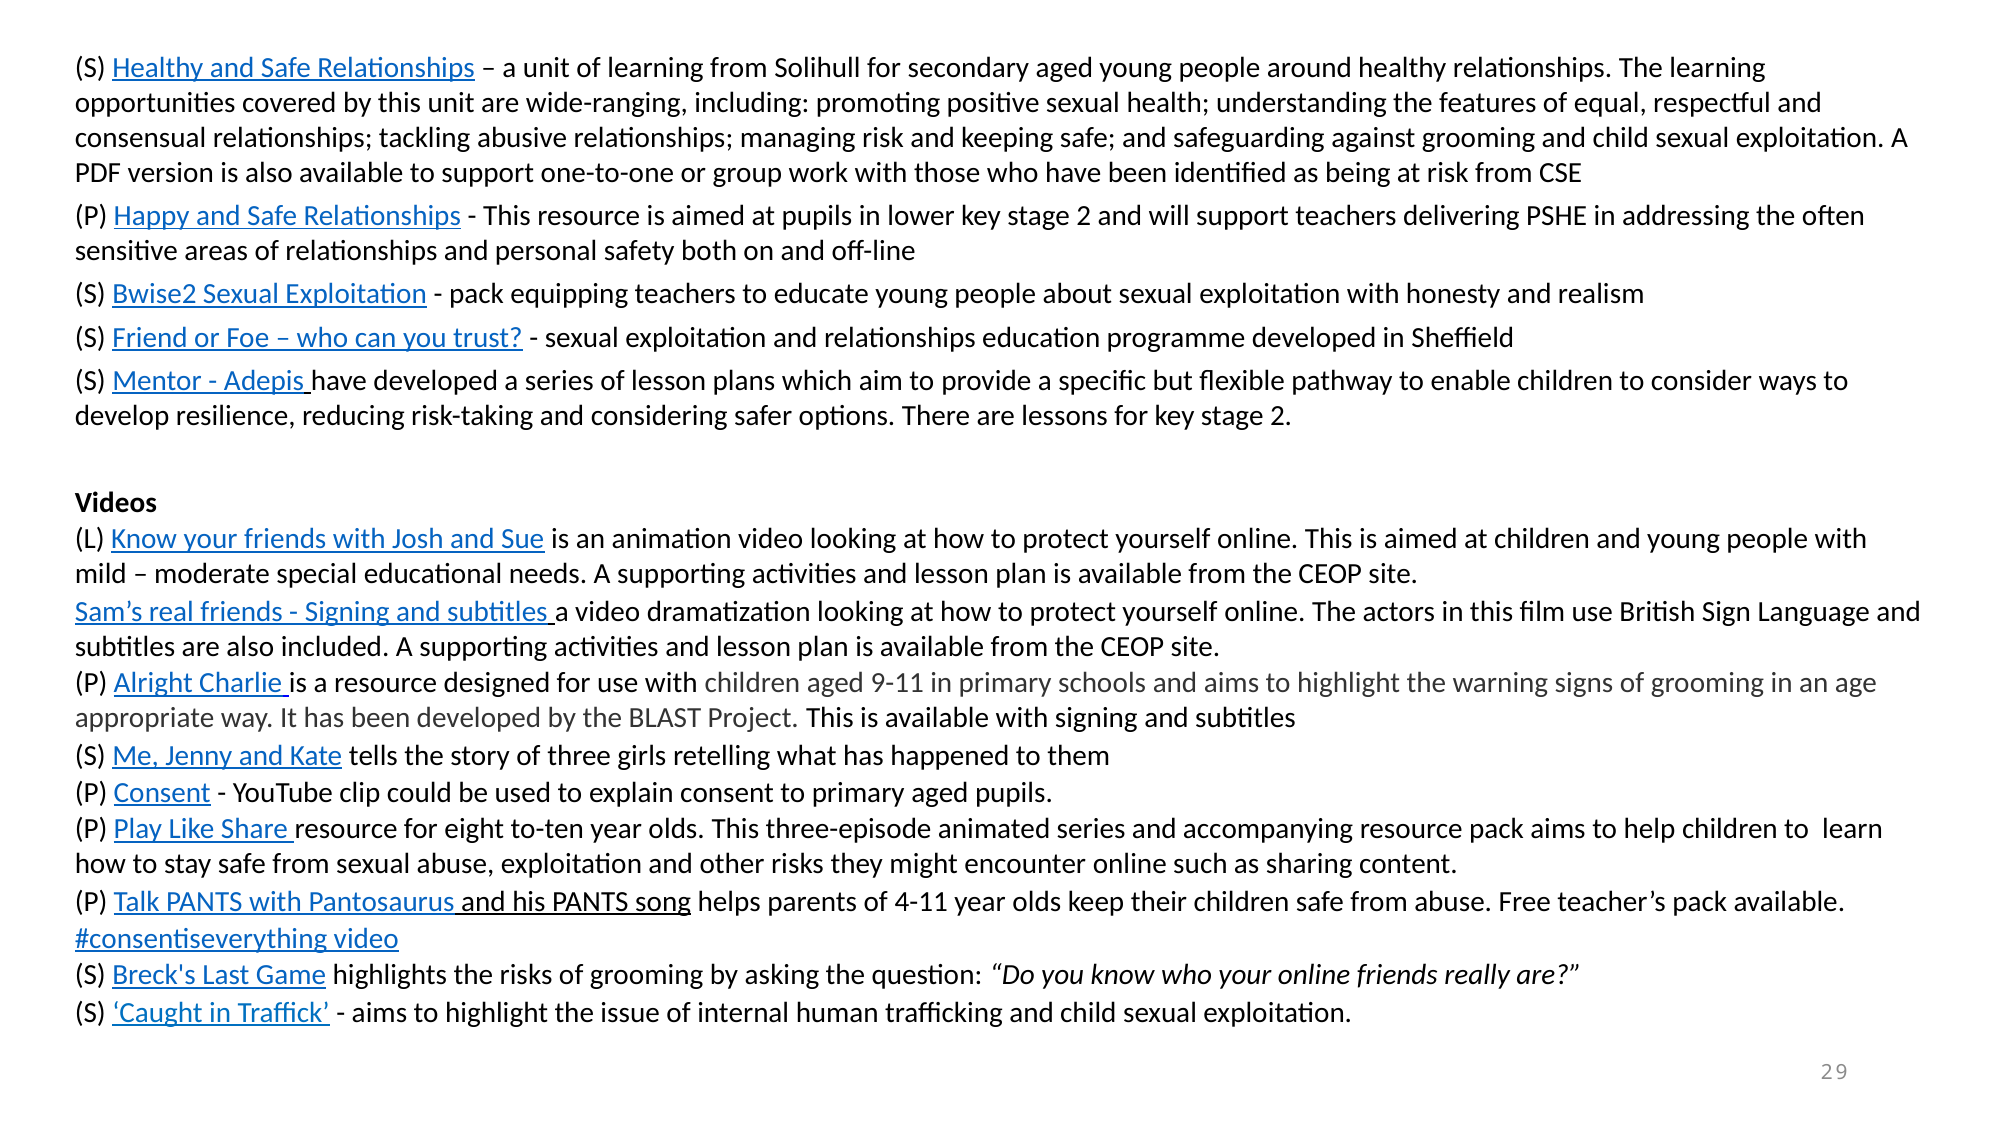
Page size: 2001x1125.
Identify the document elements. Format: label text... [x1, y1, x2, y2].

slide_number 29 [1412, 1042, 1863, 1103]
text_box (S) Healthy and Safe Relationships – a unit of learning from Solihull for secondary aged young people around healthy relationships. The learning opportunities covered by this unit are wide-ranging, including: promoting positive sexual health; understanding the features of equal, respectful and consensual relationships; tackling abusive relationships; managing risk and keeping safe; and safeguarding against grooming and child sexual exploitation. A PDF version is also available to support one-to-one or group work with those who have been identified as being at risk from CSE (P) Happy and Safe Relationships - This resource is aimed at pupils in lower key stage 2 and will support teachers delivering PSHE in addressing the often sensitive areas of relationships and personal safety both on and off-line (S) Bwise2 Sexual Exploitation - pack equipping teachers to educate young people about sexual exploitation with honesty and realism (S) Friend or Foe – who can you trust? - sexual exploitation and relationships education programme developed in Sheffield (S) Mentor - Adepis have developed a series of lesson plans which aim to provide a specific but flexible pathway to enable children to consider ways to develop resilience, reducing risk-taking and considering safer options. There are lessons for key stage 2. Videos (L) Know your friends with Josh and Sue is an animation video looking at how to protect yourself online. This is aimed at children and young people with mild – moderate special educational needs. A supporting activities and lesson plan is available from the CEOP site. Sam’s real friends - Signing and subtitles a video dramatization looking at how to protect yourself online. The actors in this film use British Sign Language and subtitles are also included. A supporting activities and lesson plan is available from the CEOP site. (P) Alright Charlie is a resource designed for use with children aged 9-11 in primary schools and aims to highlight the warning signs of grooming in an age appropriate way. It has been developed by the BLAST Project. This is available with signing and subtitles (S) Me, Jenny and Kate tells the story of three girls retelling what has happened to them (P) Consent - YouTube clip could be used to explain consent to primary aged pupils. (P) Play Like Share resource for eight to-ten year olds. This three-episode animated series and accompanying resource pack aims to help children to learn how to stay safe from sexual abuse, exploitation and other risks they might encounter online such as sharing content. (P) Talk PANTS with Pantosaurus and his PANTS song helps parents of 4-11 year olds keep their children safe from abuse. Free teacher’s pack available. #consentiseverything video (S) Breck's Last Game highlights the risks of grooming by asking the question: “Do you know who your online friends really are?” (S) ‘Caught in Traffick’ - aims to highlight the issue of internal human trafficking and child sexual exploitation. [60, 40, 1940, 1036]
